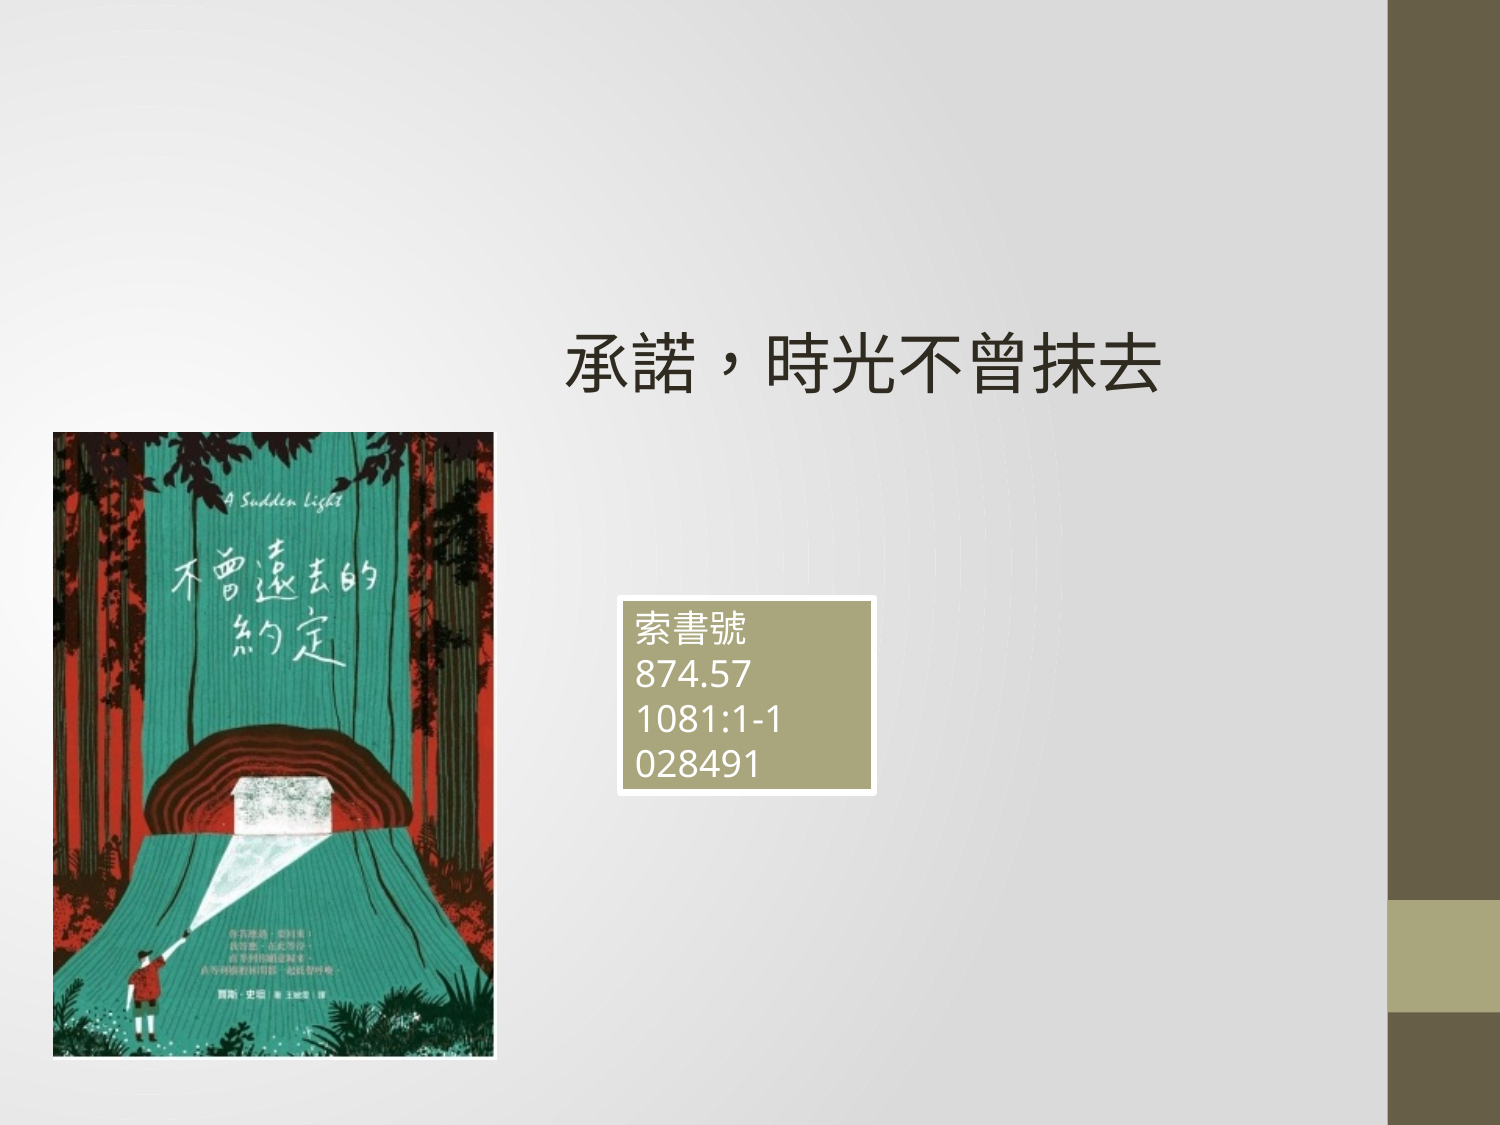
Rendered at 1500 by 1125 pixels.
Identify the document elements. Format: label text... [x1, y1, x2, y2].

text_box 承諾，時光不曾抹去 [549, 314, 1188, 410]
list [52, 431, 498, 1060]
text_box 索書號 874.57 1081:1-1 028491 [617, 595, 877, 796]
